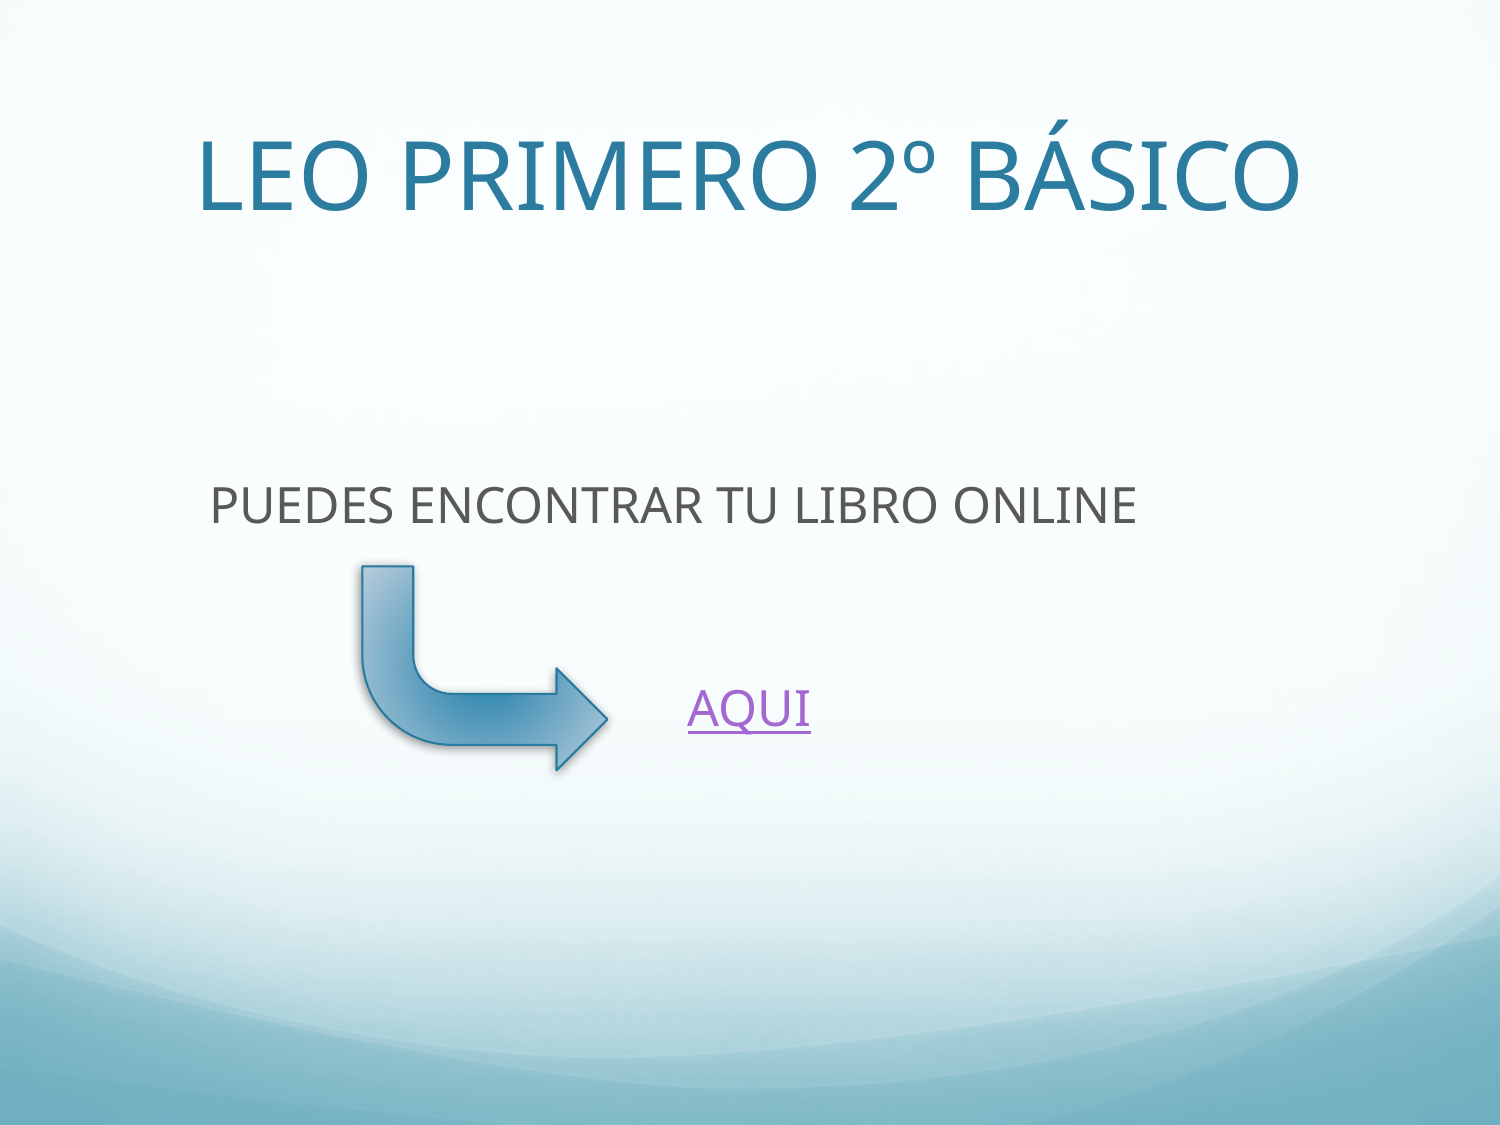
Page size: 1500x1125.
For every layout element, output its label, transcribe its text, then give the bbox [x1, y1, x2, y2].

list PUEDES ENCONTRAR TU LIBRO ONLINE AQUI [90, 262, 1410, 975]
title LEO PRIMERO 2º BÁSICO [90, 17, 1410, 237]
text_box [361, 565, 609, 772]
